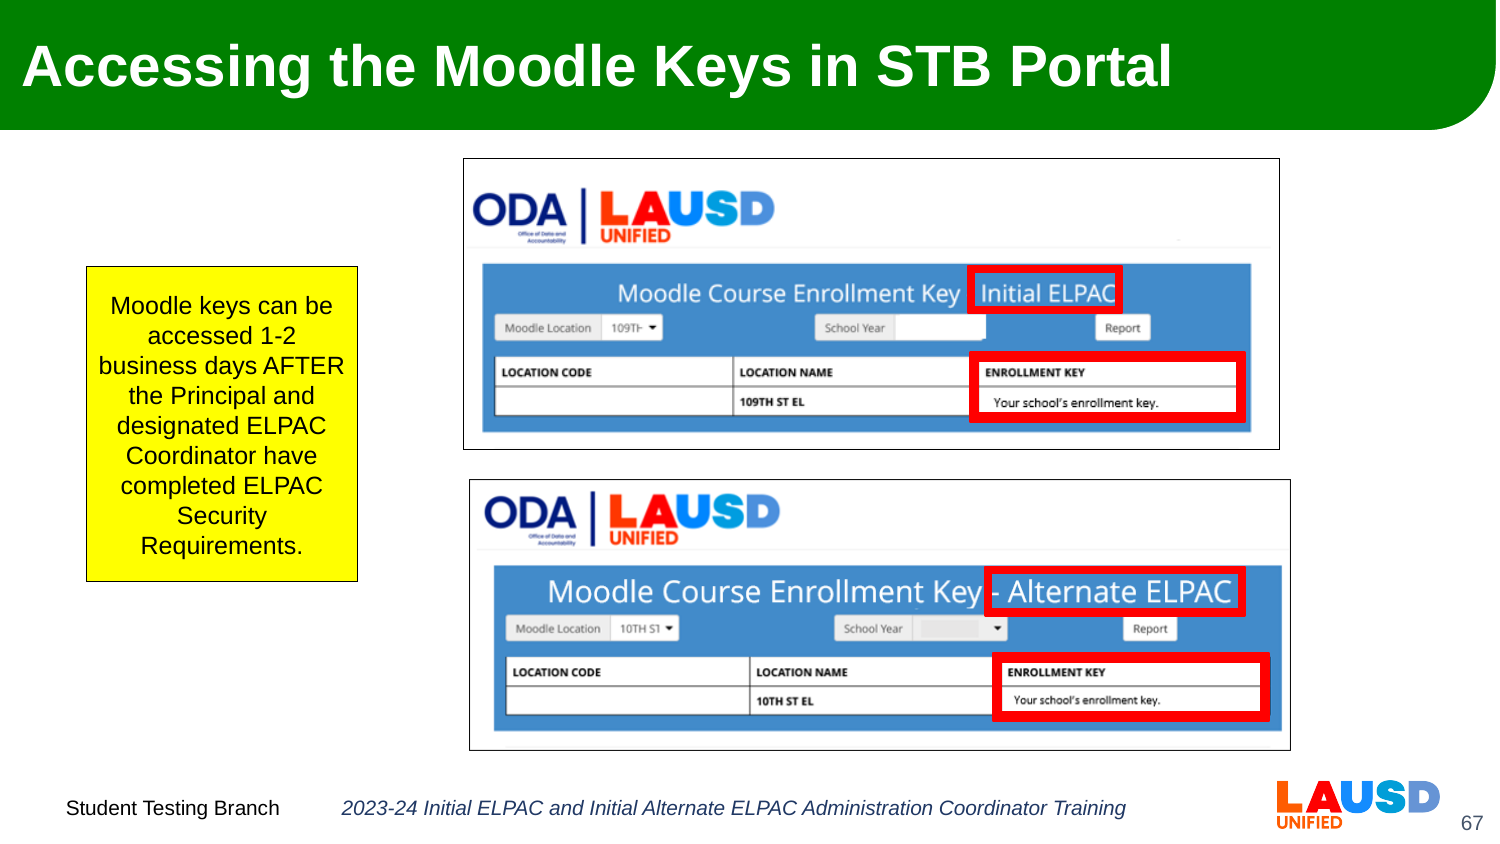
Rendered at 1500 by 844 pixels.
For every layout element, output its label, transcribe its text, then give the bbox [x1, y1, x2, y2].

footer 2023-24 Initial ELPAC and Initial Alternate ELPAC Administration Coordinator Training [326, 787, 1258, 828]
picture [463, 472, 1298, 759]
text_box Moodle keys can be accessed 1-2 business days AFTER the Principal and designated ELPAC Coordinator have completed ELPAC Security Requirements. [86, 266, 358, 582]
picture [1277, 780, 1440, 829]
title Accessing the Moodle Keys in STB Portal [6, 0, 1351, 127]
picture [463, 158, 1280, 450]
